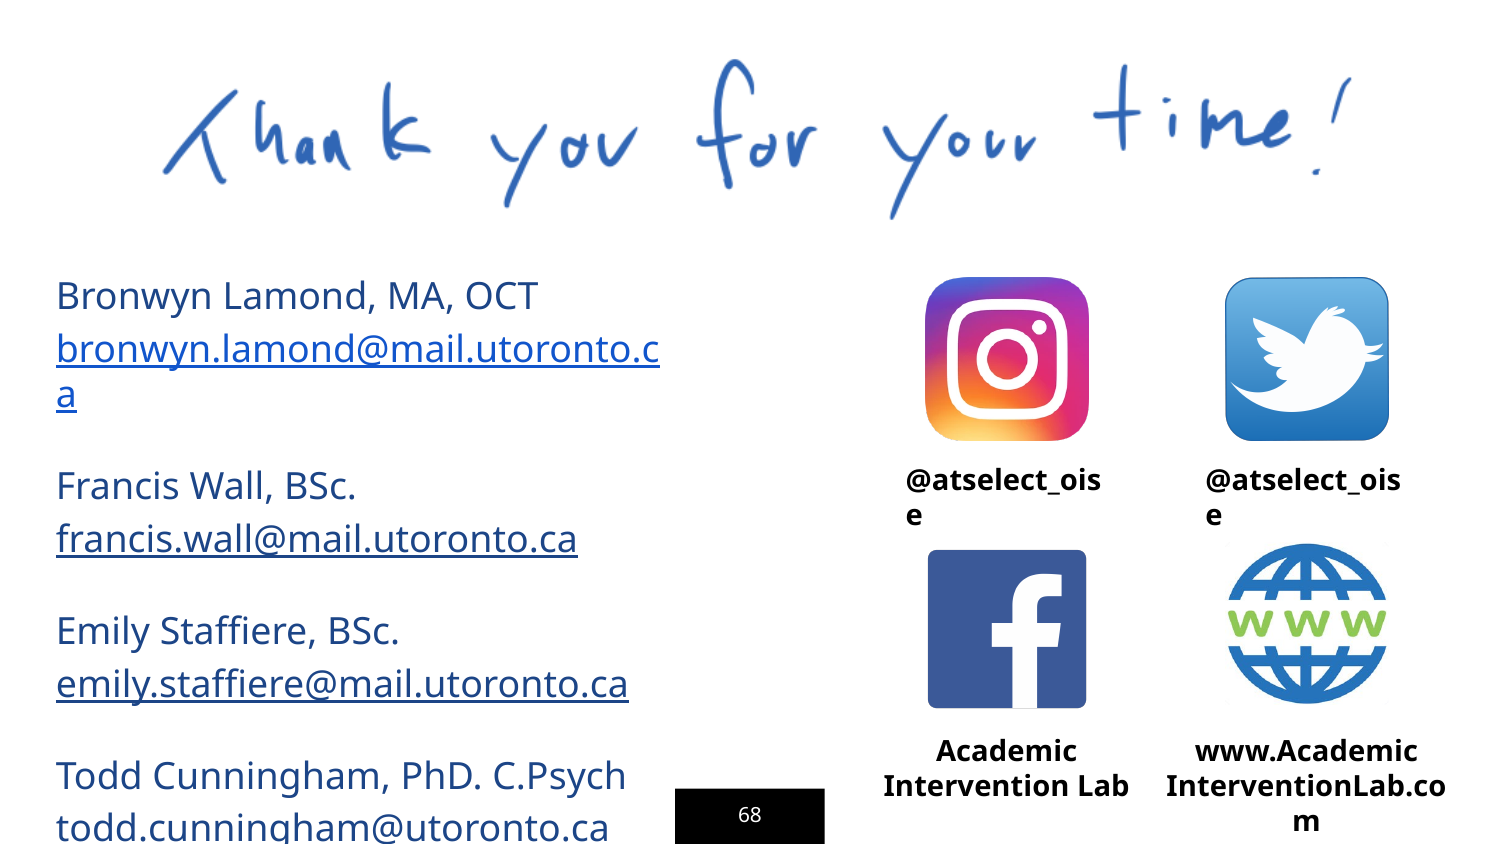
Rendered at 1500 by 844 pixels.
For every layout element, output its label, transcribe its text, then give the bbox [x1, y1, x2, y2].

text_box www.Academic InterventionLab.com [1145, 717, 1467, 787]
text_box Bronwyn Lamond, MA, OCT bronwyn.lamond@mail.utoronto.ca Francis Wall, BSc. francis.wall@mail.utoronto.ca Emily Staffiere, BSc. emily.staffiere@mail.utoronto.ca Todd Cunningham, PhD. C.Psych todd.cunningham@utoronto.ca [40, 250, 676, 725]
picture [925, 277, 1089, 441]
text_box @atselect_oise [1190, 446, 1423, 517]
picture [73, 34, 1427, 271]
picture [1225, 277, 1389, 441]
text_box Academic Intervention Lab [867, 716, 1146, 787]
slide_number ‹#› [675, 788, 825, 844]
picture [925, 547, 1089, 711]
picture [1225, 542, 1389, 706]
text_box @atselect_oise [890, 446, 1124, 517]
